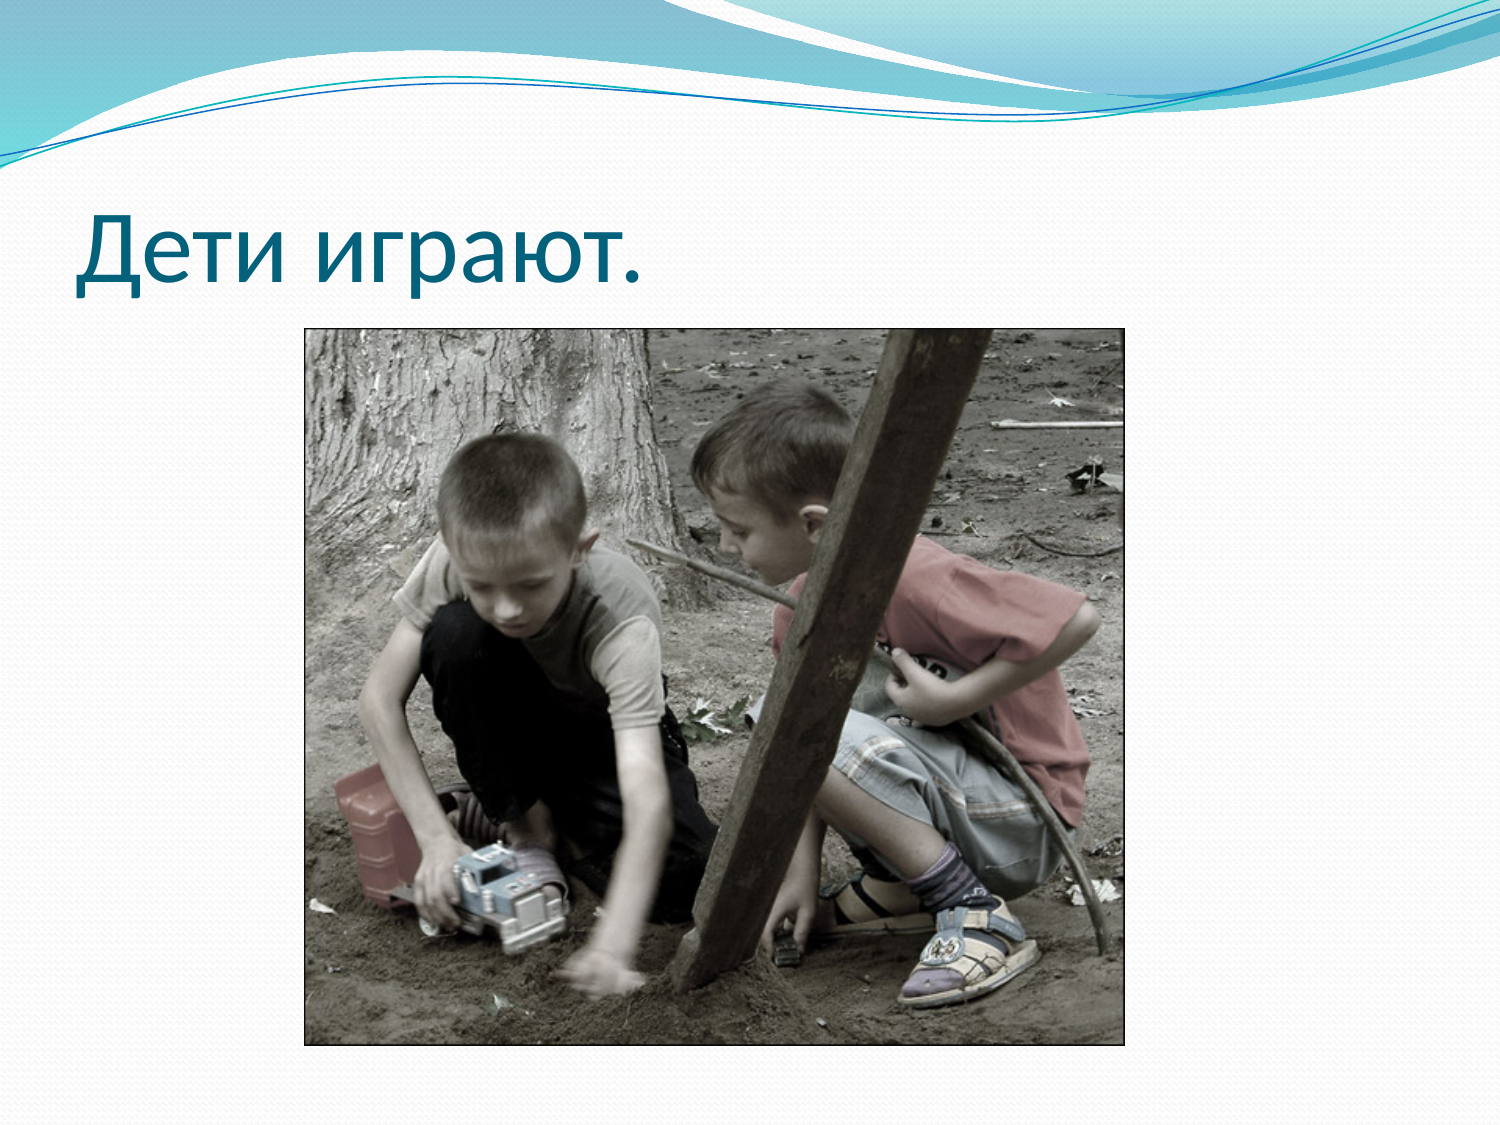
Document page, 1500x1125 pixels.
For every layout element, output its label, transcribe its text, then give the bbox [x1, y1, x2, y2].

title Дети играют. [75, 115, 1425, 303]
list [304, 327, 1126, 1046]
